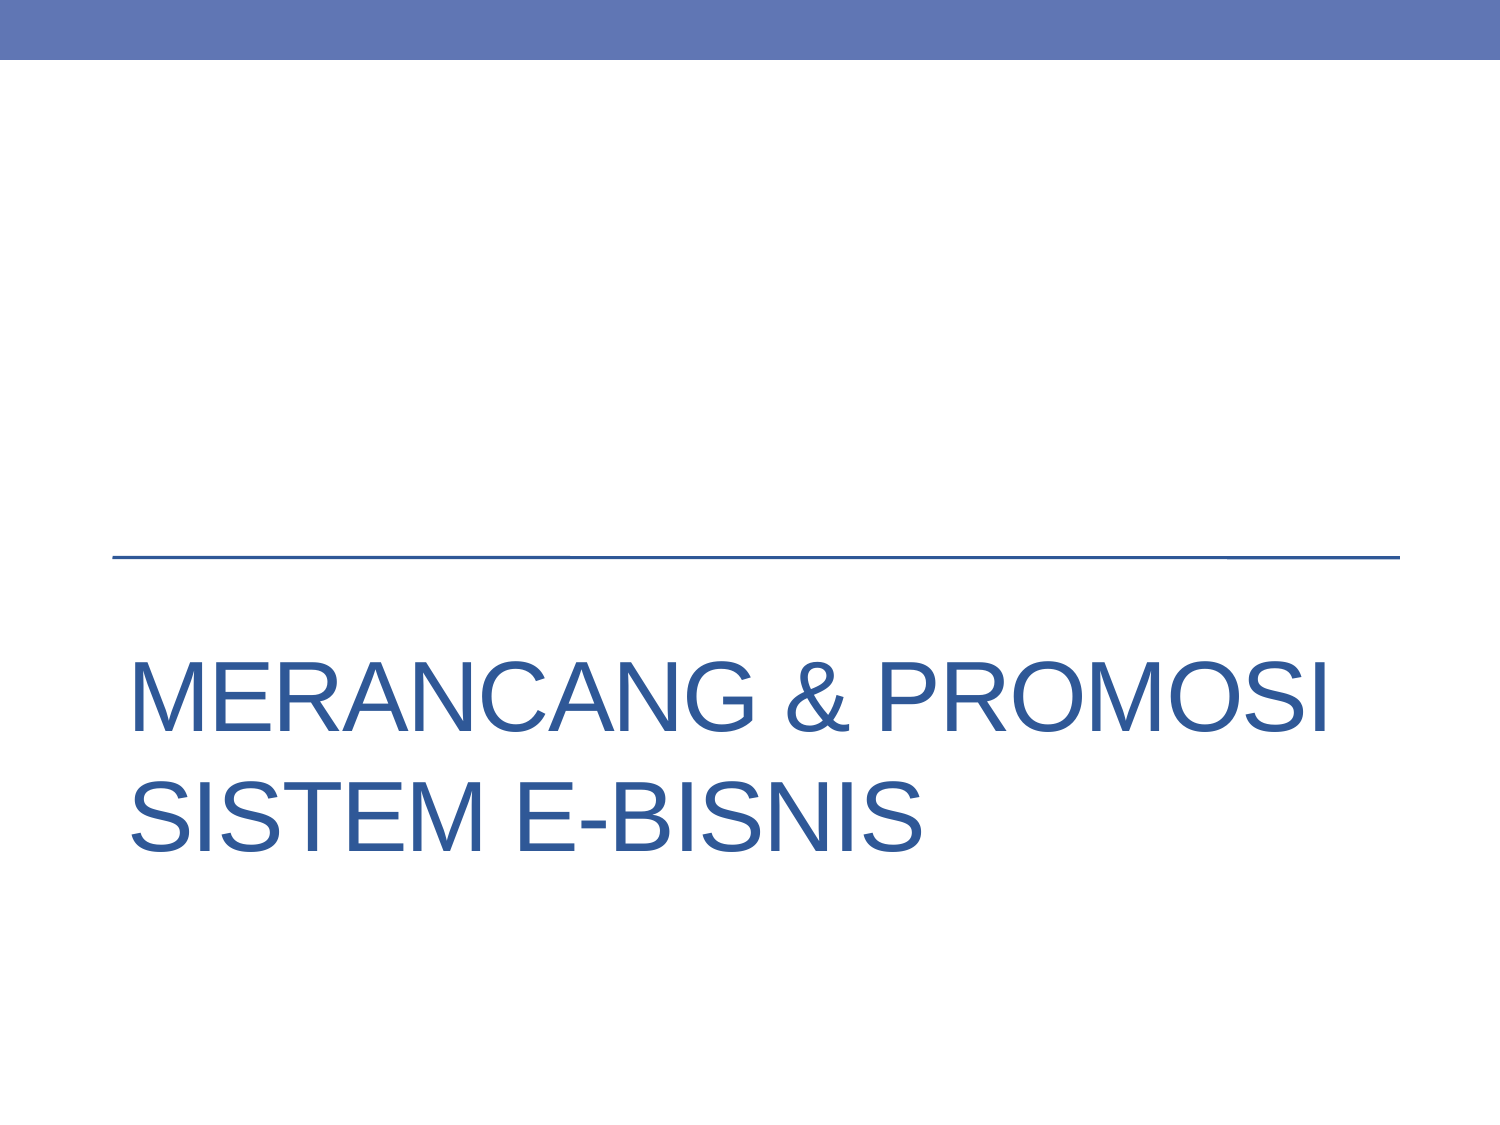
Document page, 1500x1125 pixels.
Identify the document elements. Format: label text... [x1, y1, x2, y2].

title MERANCANG & PROMOSI SISTEM E-BISNIS [112, 562, 1400, 879]
